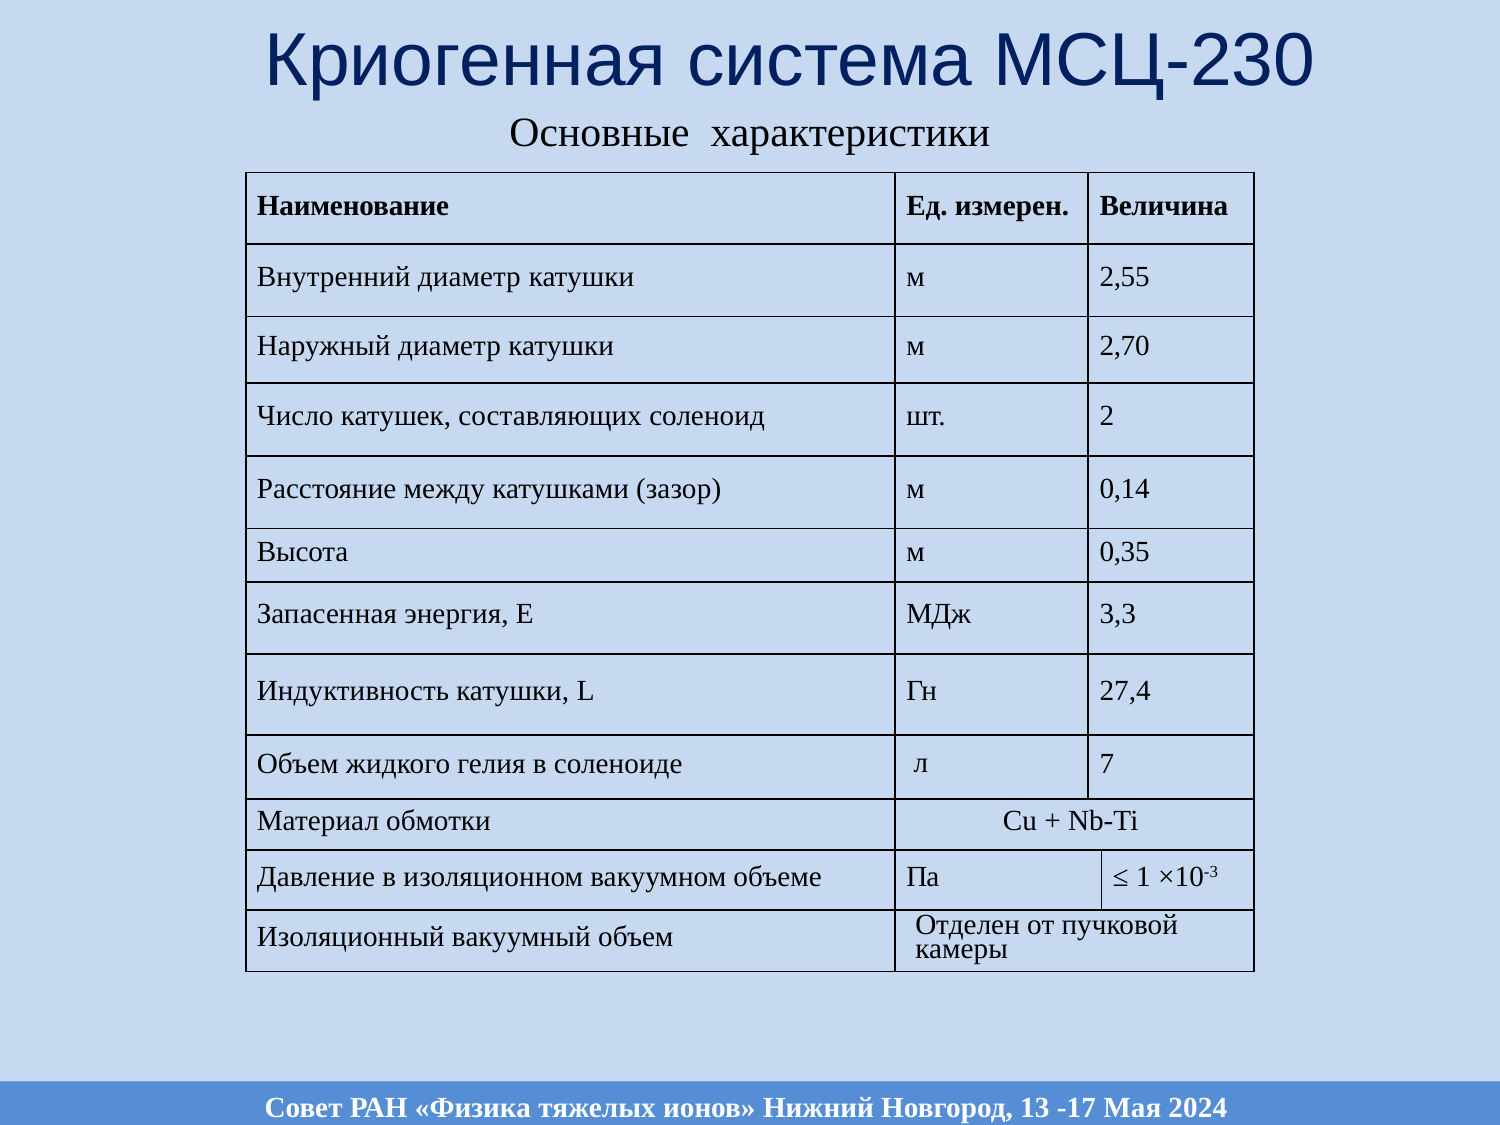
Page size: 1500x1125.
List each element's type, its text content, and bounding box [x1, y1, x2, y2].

table_cell м [896, 317, 1087, 382]
table_header Па [896, 851, 1101, 909]
table_cell 2,55 [1089, 245, 1253, 316]
table_cell 2 [1089, 384, 1253, 455]
text_box Совет РАН «Физика тяжелых ионов» Нижний Новгород, 13 -17 Мая 2024 [0, 1081, 1500, 1125]
table_cell шт. [896, 384, 1087, 455]
table_cell Запасенная энергия, Е [247, 583, 894, 653]
table_header Наименование [247, 173, 894, 243]
table_cell 2,70 [1089, 317, 1253, 382]
table_cell Отделен от пучковой камеры [896, 911, 1253, 971]
table_cell л [896, 736, 1087, 798]
table_cell Внутренний диаметр катушки [247, 245, 894, 316]
text_box Криогенная система МСЦ-230 [80, 3, 1500, 108]
table_cell м [896, 245, 1087, 316]
table_cell 7 [1089, 736, 1253, 798]
table_header Давление в изоляционном вакуумном объеме [247, 851, 894, 909]
table_cell Cu + Nb-Ti [896, 800, 1253, 849]
table_cell м [896, 457, 1087, 528]
table_cell 27,4 [1089, 655, 1253, 734]
table_cell Высота [247, 529, 894, 581]
table_cell 3,3 [1089, 583, 1253, 653]
table_cell м [896, 529, 1087, 581]
text_box Основные характеристики [494, 108, 1006, 163]
table_cell Расстояние между катушками (зазор) [247, 457, 894, 528]
table_cell Наружный диаметр катушки [247, 317, 894, 382]
table_cell Объем жидкого гелия в соленоиде [247, 736, 894, 798]
table_cell МДж [896, 583, 1087, 653]
table_cell 0,35 [1089, 529, 1253, 581]
table_header Ед. измерен. [896, 173, 1087, 243]
table_header Величина [1089, 173, 1253, 243]
table_cell Материал обмотки [247, 800, 894, 849]
table_header ≤ 1 ×10-3 [1102, 851, 1253, 909]
table_cell Гн [896, 655, 1087, 734]
table_cell Индуктивность катушки, L [247, 655, 894, 734]
table_cell 0,14 [1089, 457, 1253, 528]
table_cell Изоляционный вакуумный объем [247, 911, 894, 971]
table_cell Число катушек, составляющих соленоид [247, 384, 894, 455]
